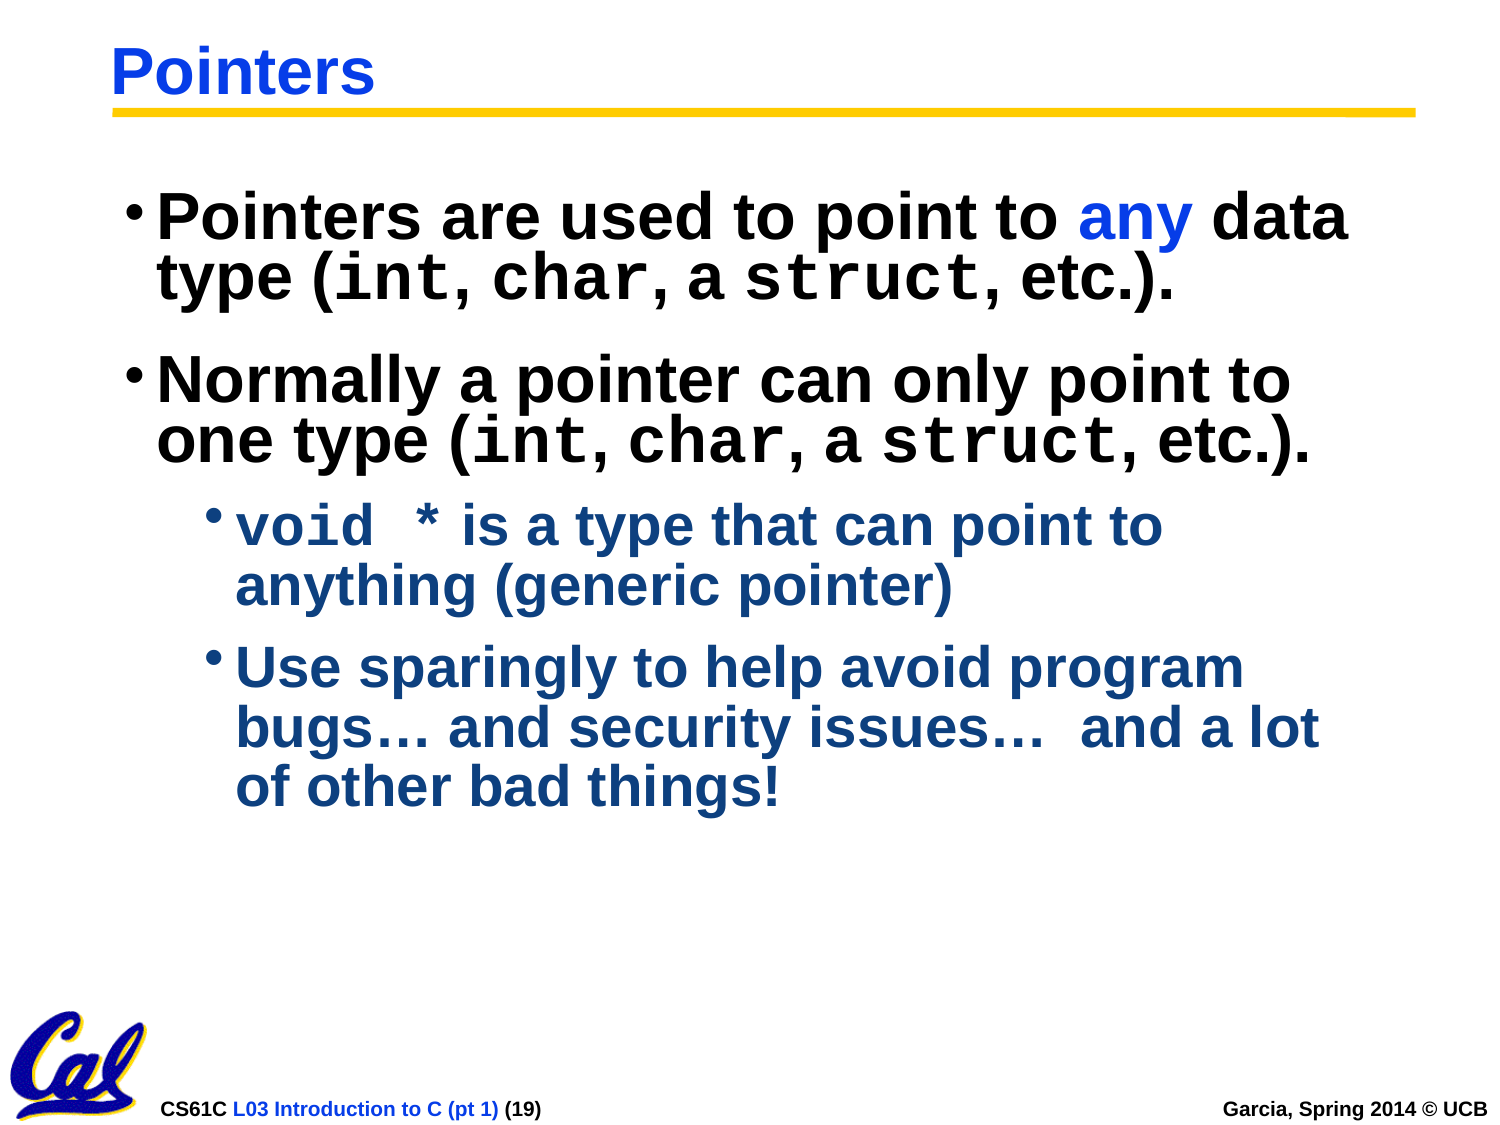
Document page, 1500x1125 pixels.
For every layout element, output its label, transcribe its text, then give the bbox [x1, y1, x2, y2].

picture [10, 1011, 150, 1121]
list Pointers are used to point to any data type (int, char, a struct, etc.). Normally a pointer can only point to one type (int, char, a struct, etc.). void * is a type that can point to anything (generic pointer) Use sparingly to help avoid program bugs… and security issues… and a lot of other bad things! [111, 186, 1401, 843]
title Pointers [99, 34, 399, 113]
